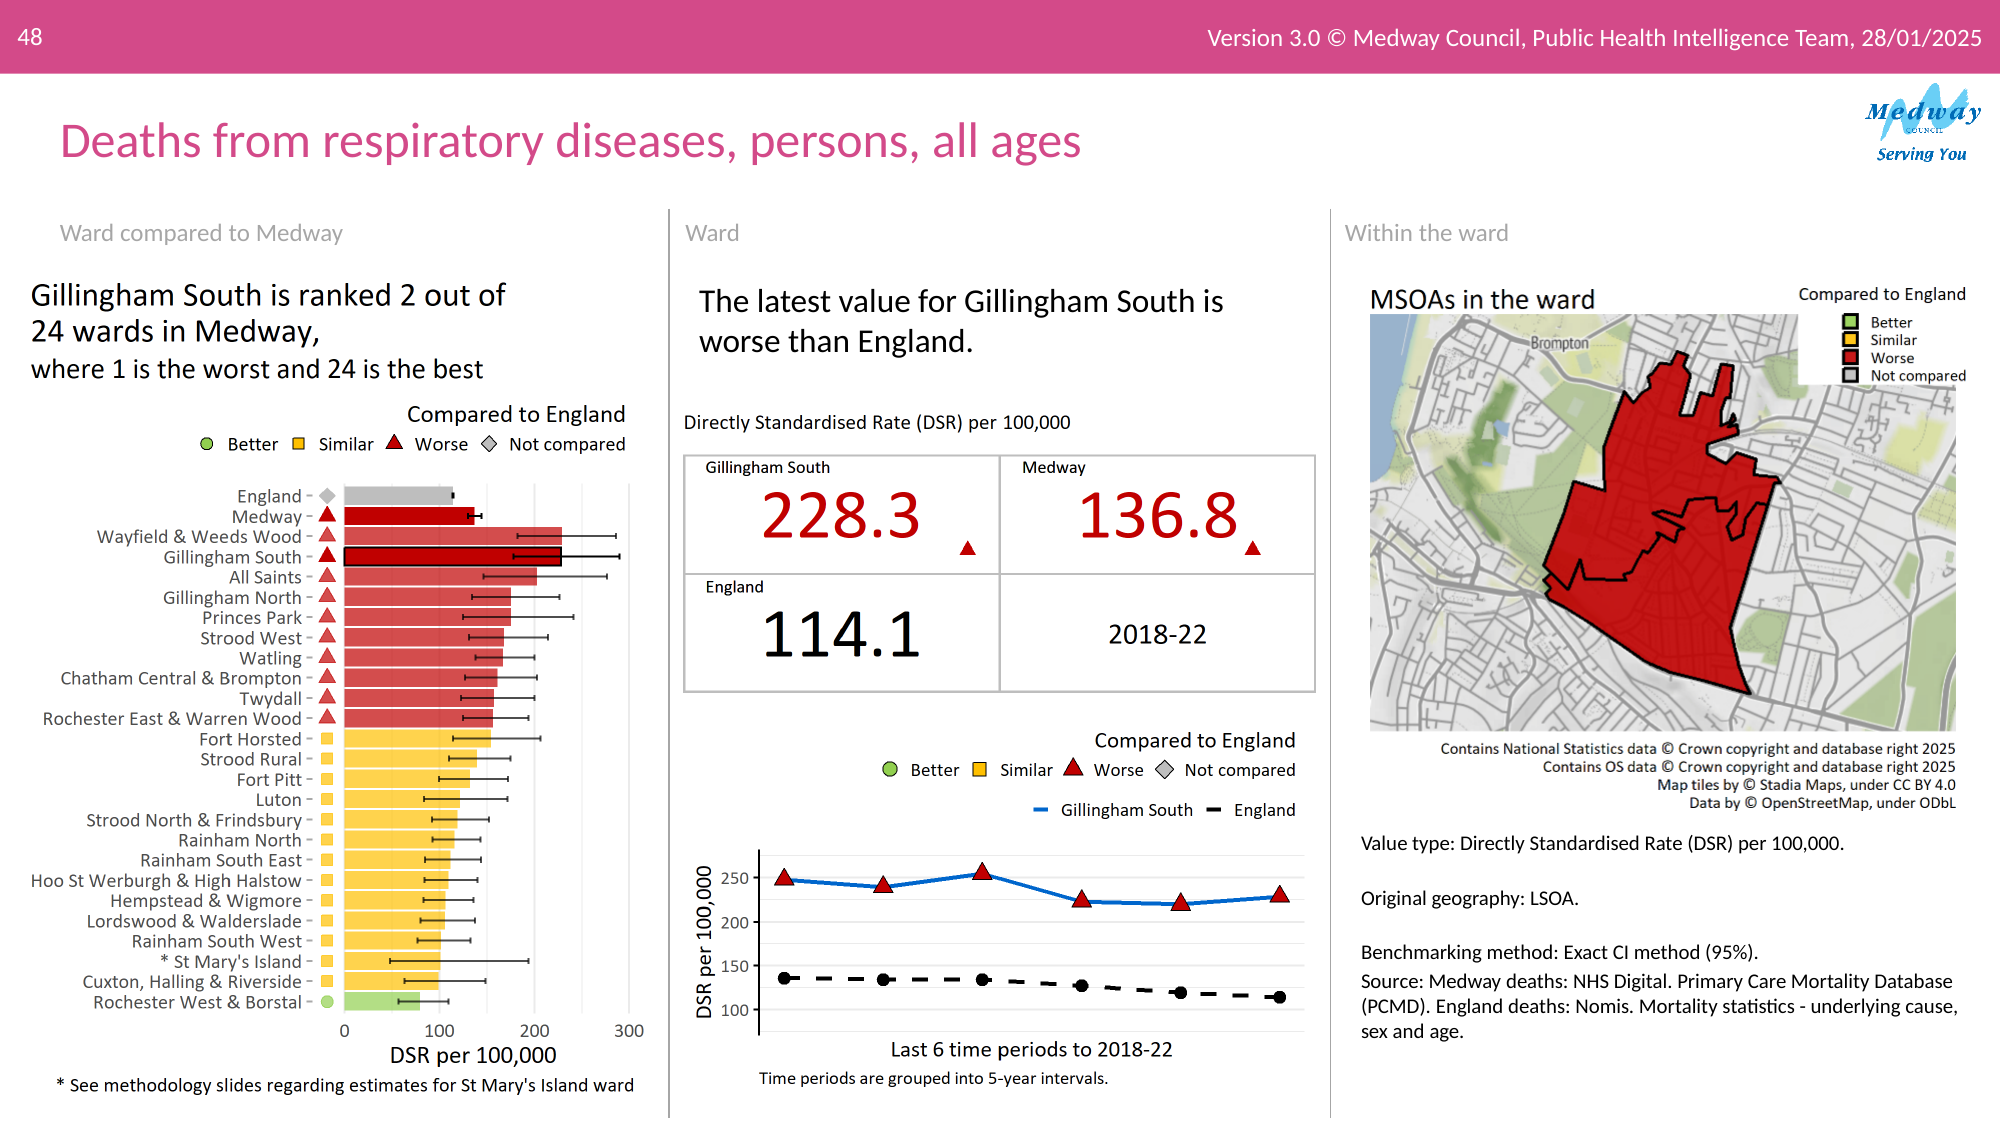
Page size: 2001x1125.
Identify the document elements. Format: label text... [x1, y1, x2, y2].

list Value type: Directly Standardised Rate (DSR) per 100,000. Original geography: LSOA. Benchmarking method: Exact CI method (95%). Source: Medway deaths: NHS Digital. Primary Care Mortality Database (PCMD). England deaths: Nomis. Mortality statistics - underlying cause, sex and age. [1346, 822, 1981, 1106]
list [1345, 278, 1981, 811]
list The latest value for Gillingham South is worse than England. [684, 272, 1316, 386]
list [683, 403, 1316, 693]
title Deaths from respiratory diseases, persons, all ages [45, 83, 1866, 191]
picture [1866, 83, 1981, 162]
list Version 3.0 © Medway Council, Public Health Intelligence Team, 28/01/2025 [881, 2, 2000, 72]
slide_number 48 [2, 5, 239, 66]
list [19, 271, 646, 1107]
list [683, 710, 1316, 1107]
